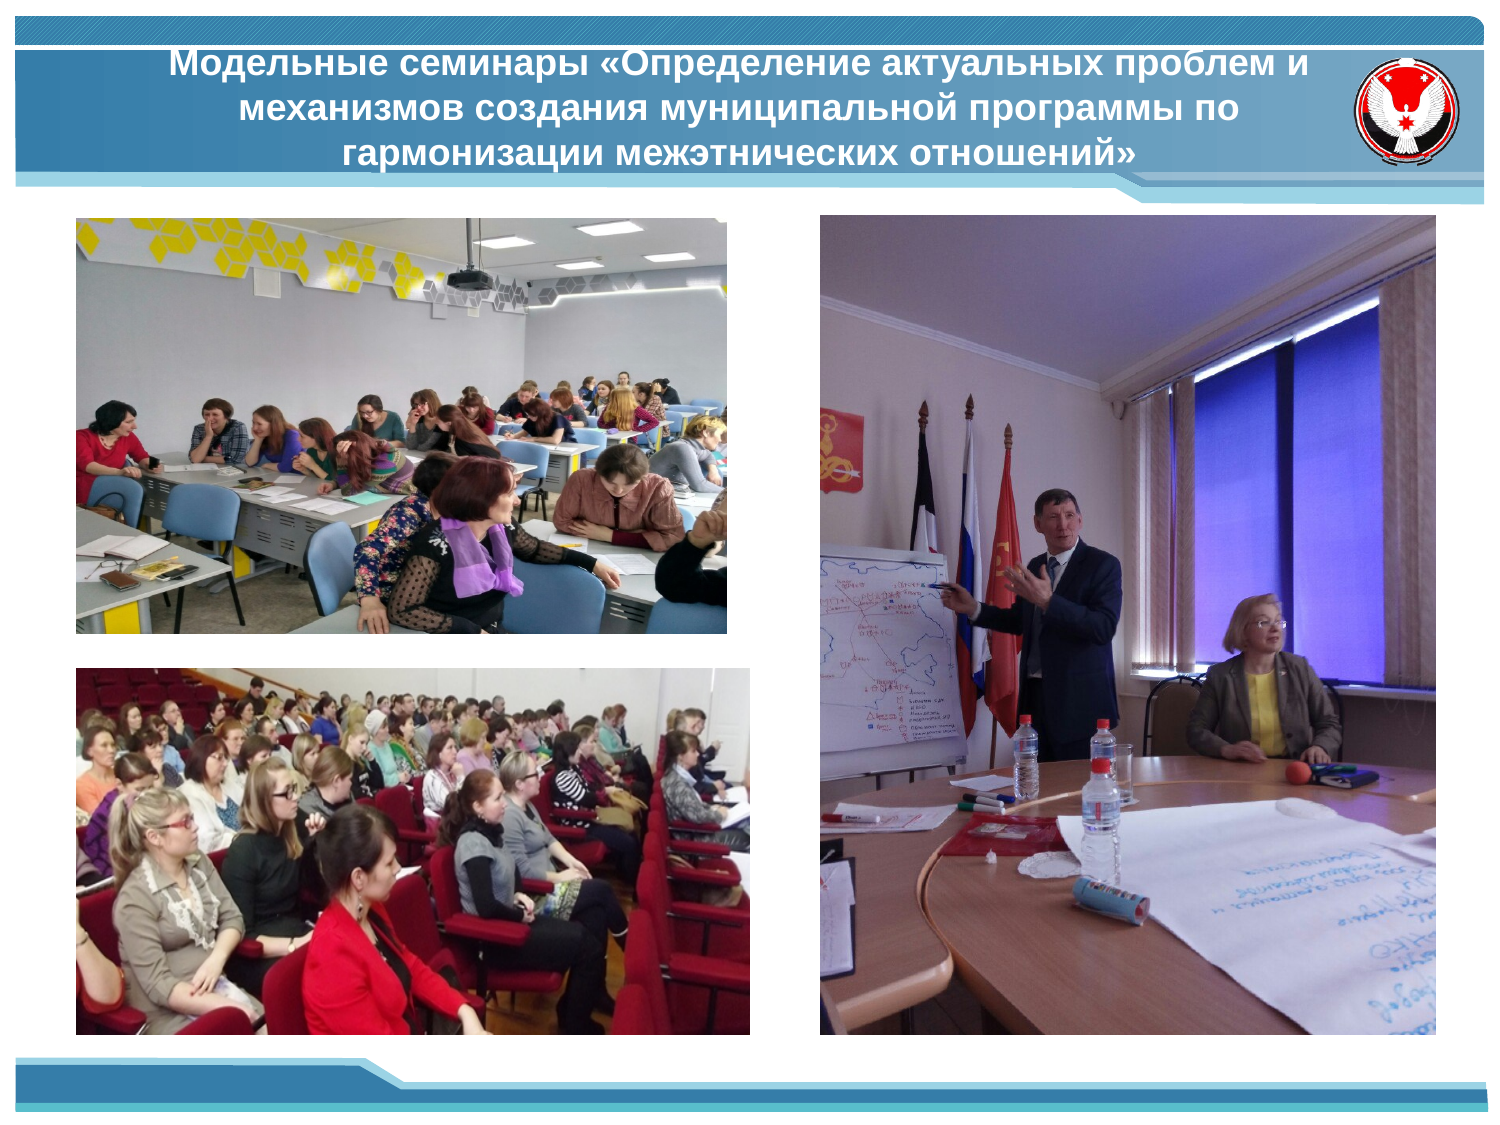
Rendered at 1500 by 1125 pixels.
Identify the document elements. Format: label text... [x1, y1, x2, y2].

text_box Модельные семинары «Определение актуальных проблем и механизмов создания муниципальной программы по гармонизации межэтнических отношений» [89, 30, 1389, 181]
picture [820, 215, 1436, 1036]
picture [76, 668, 751, 1036]
picture [1389, 57, 1462, 167]
picture [76, 218, 727, 634]
